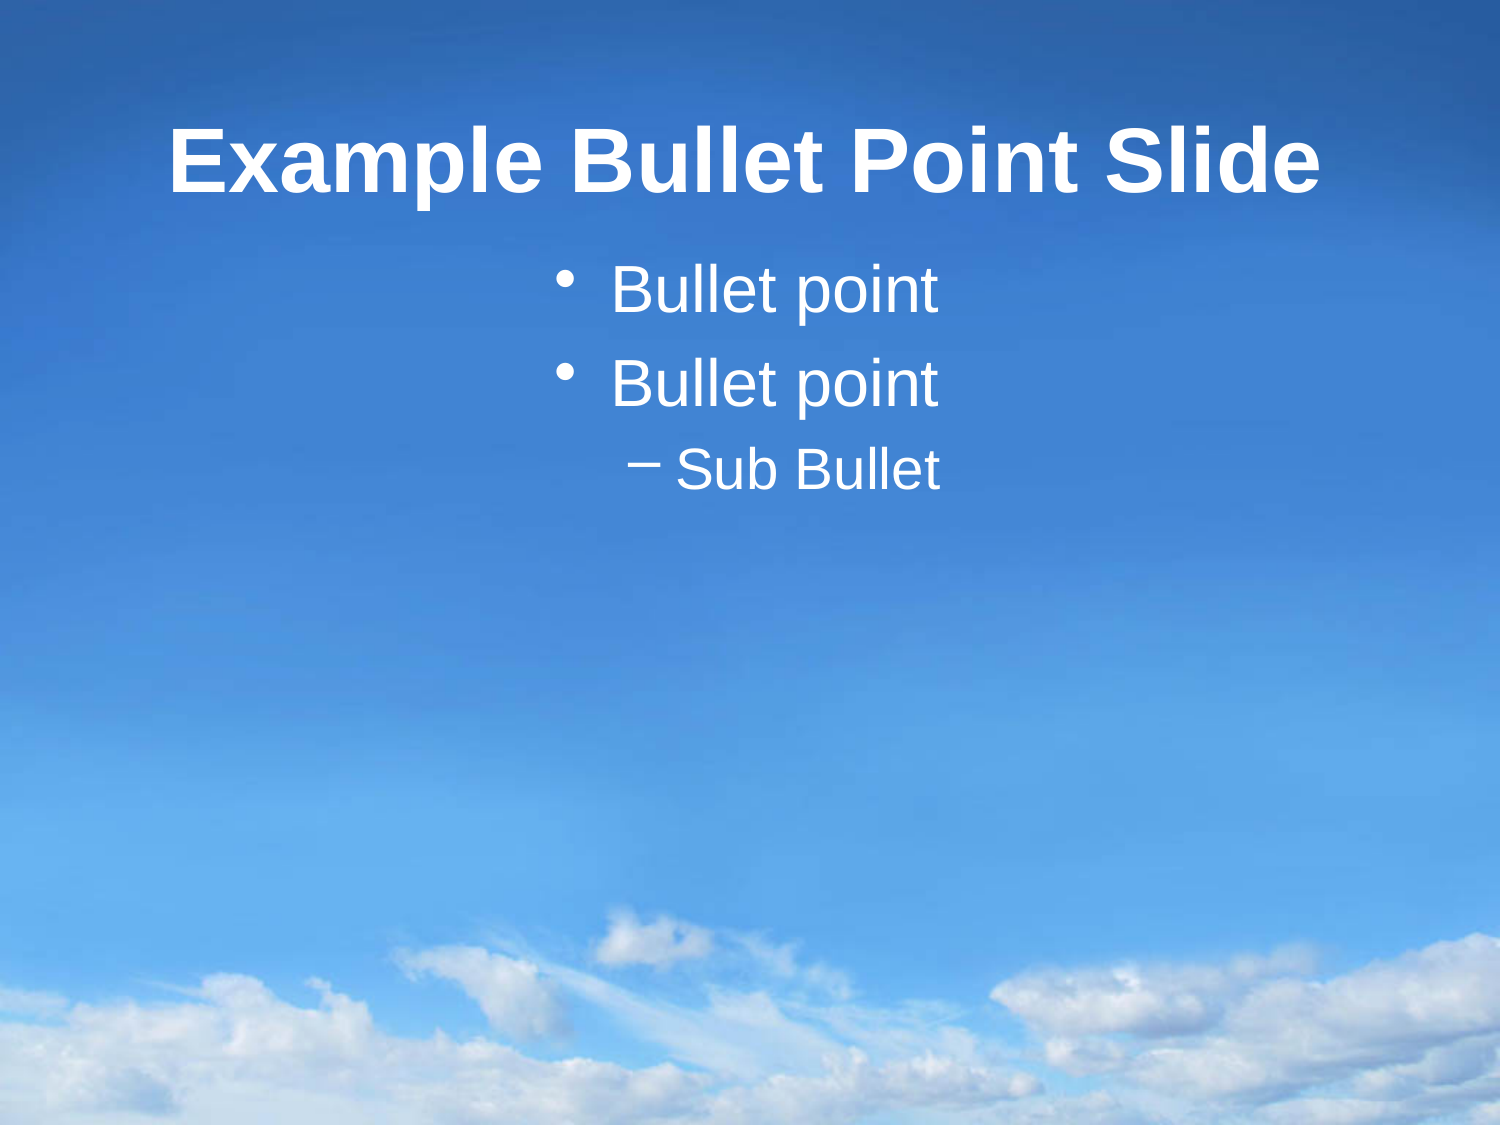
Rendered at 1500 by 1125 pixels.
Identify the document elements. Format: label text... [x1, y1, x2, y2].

picture [0, 0, 1500, 1125]
title Example Bullet Point Slide [71, 51, 1422, 261]
list Bullet point Bullet point Sub Bullet [82, 238, 1412, 982]
